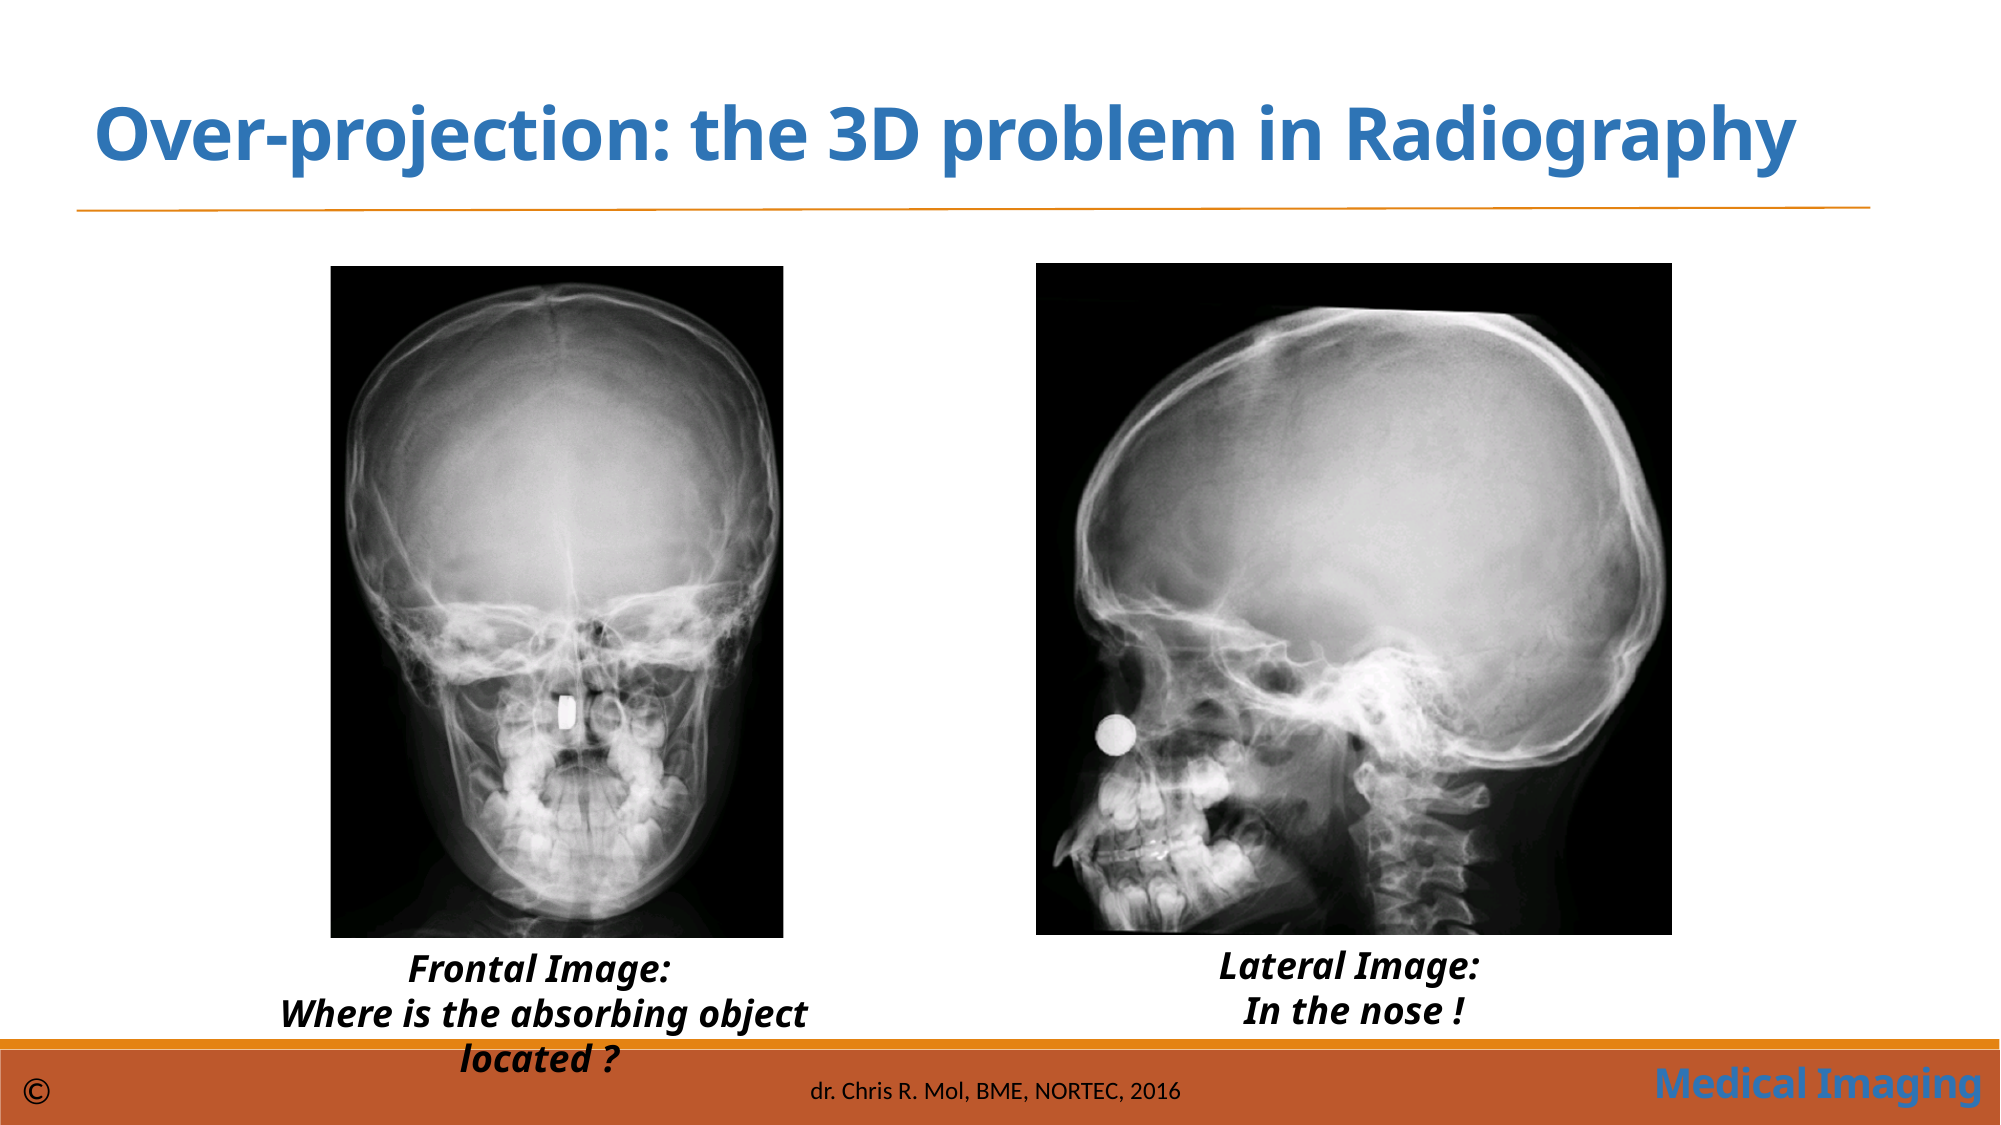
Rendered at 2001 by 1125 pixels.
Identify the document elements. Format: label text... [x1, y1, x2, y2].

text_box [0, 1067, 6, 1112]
text_box dr. Chris R. Mol, BME, NORTEC, 2016 [68, 1067, 1354, 1112]
text_box Frontal Image: Where is the absorbing object located ? [210, 937, 878, 1088]
picture [330, 266, 784, 939]
title Over-projection: the 3D problem in Radiography [78, 72, 1819, 183]
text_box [76, 207, 1871, 212]
text_box © [6, 1059, 68, 1120]
text_box Medical Imaging [1354, 1056, 1999, 1115]
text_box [1035, 263, 1673, 1042]
